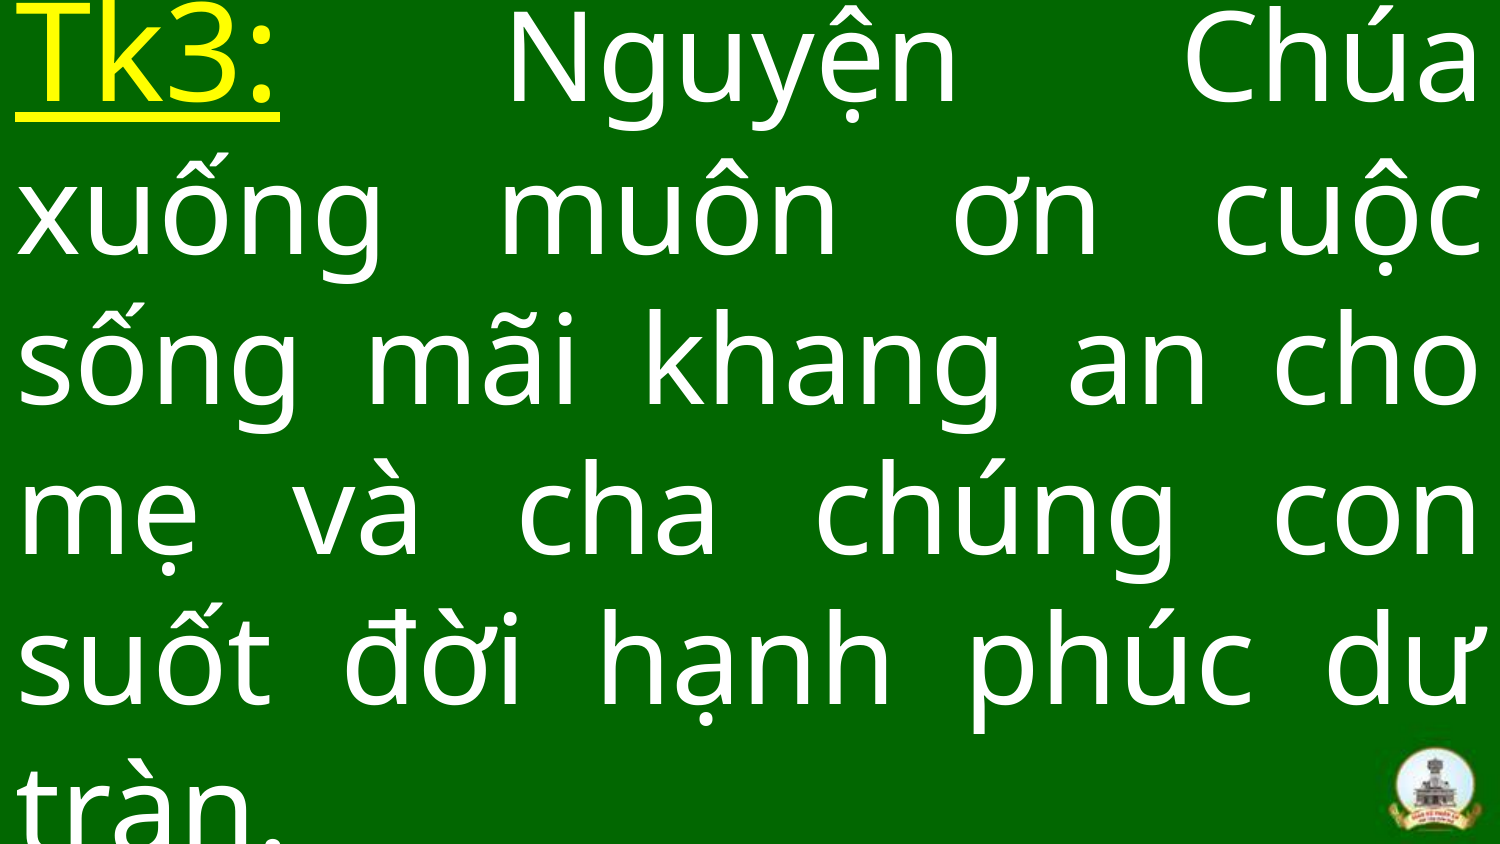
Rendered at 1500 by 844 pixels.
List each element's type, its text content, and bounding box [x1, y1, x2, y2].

title Tk3: Nguyện Chúa xuống muôn ơn cuộc sống mãi khang an cho mẹ và cha chúng con suốt đời hạnh phúc dư tràn. [0, 0, 1500, 844]
